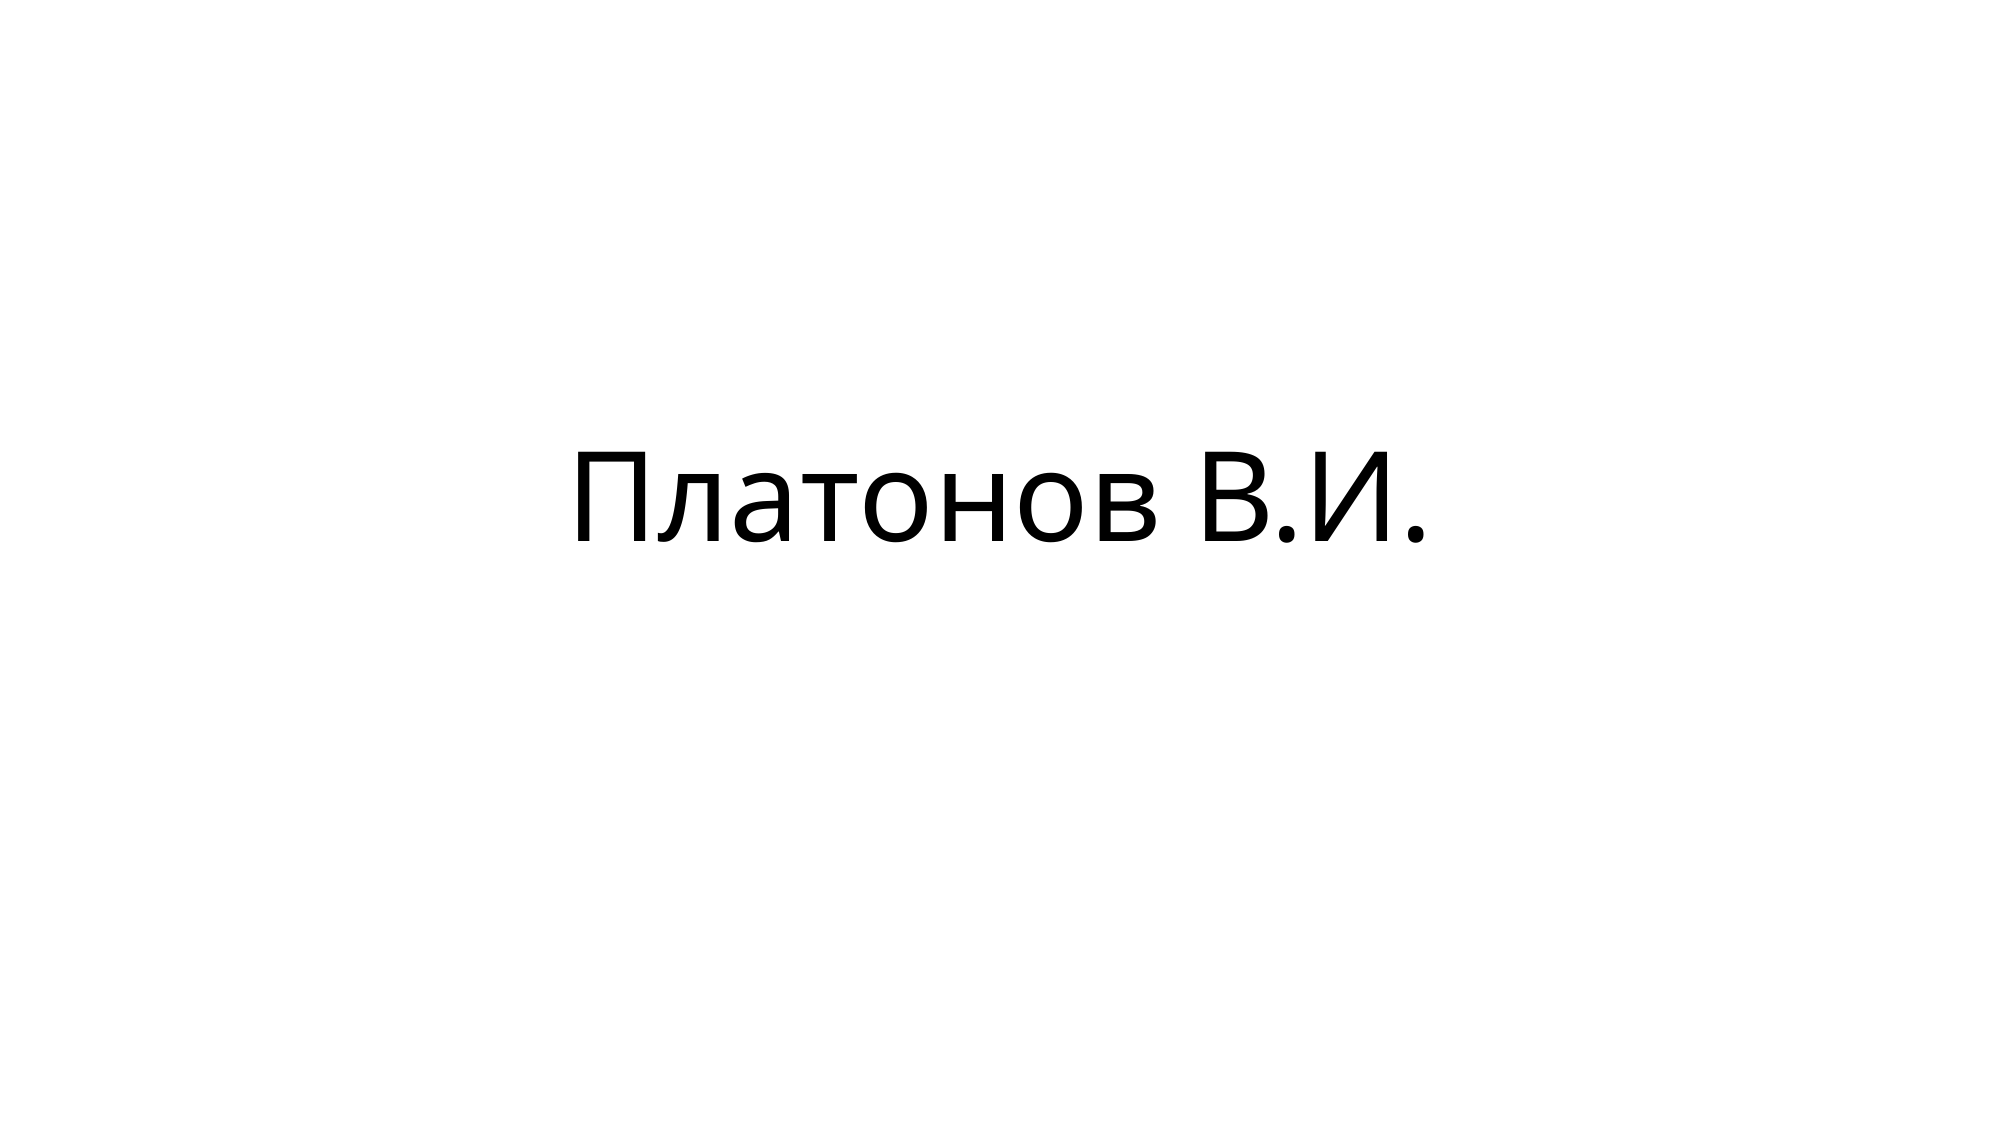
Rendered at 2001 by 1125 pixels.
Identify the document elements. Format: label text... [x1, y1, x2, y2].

title Платонов В.И. [249, 184, 1750, 576]
